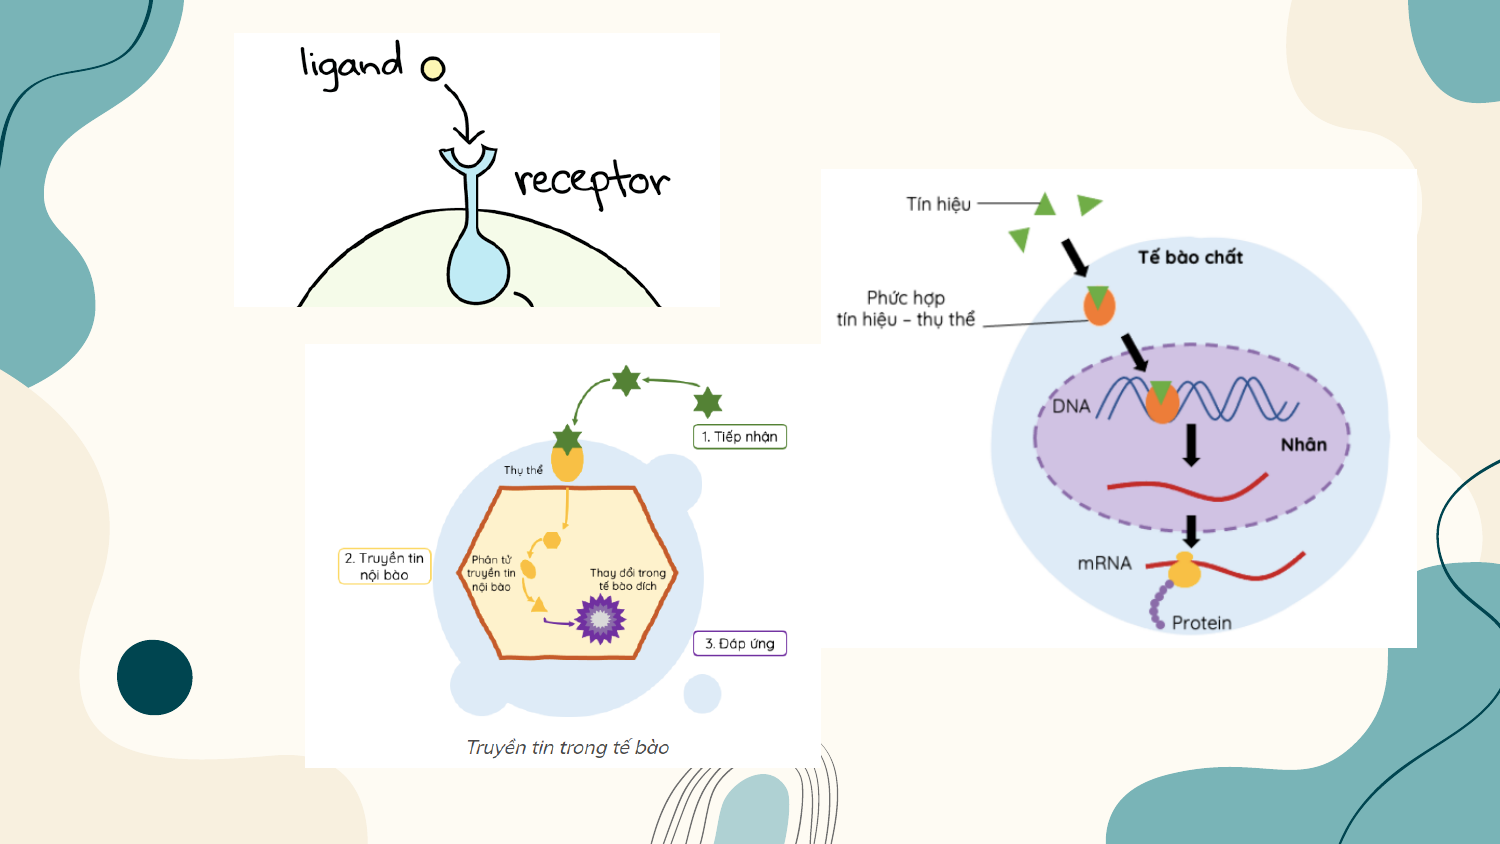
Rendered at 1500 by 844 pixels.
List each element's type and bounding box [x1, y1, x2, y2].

picture [305, 169, 1418, 768]
picture [234, 32, 721, 307]
